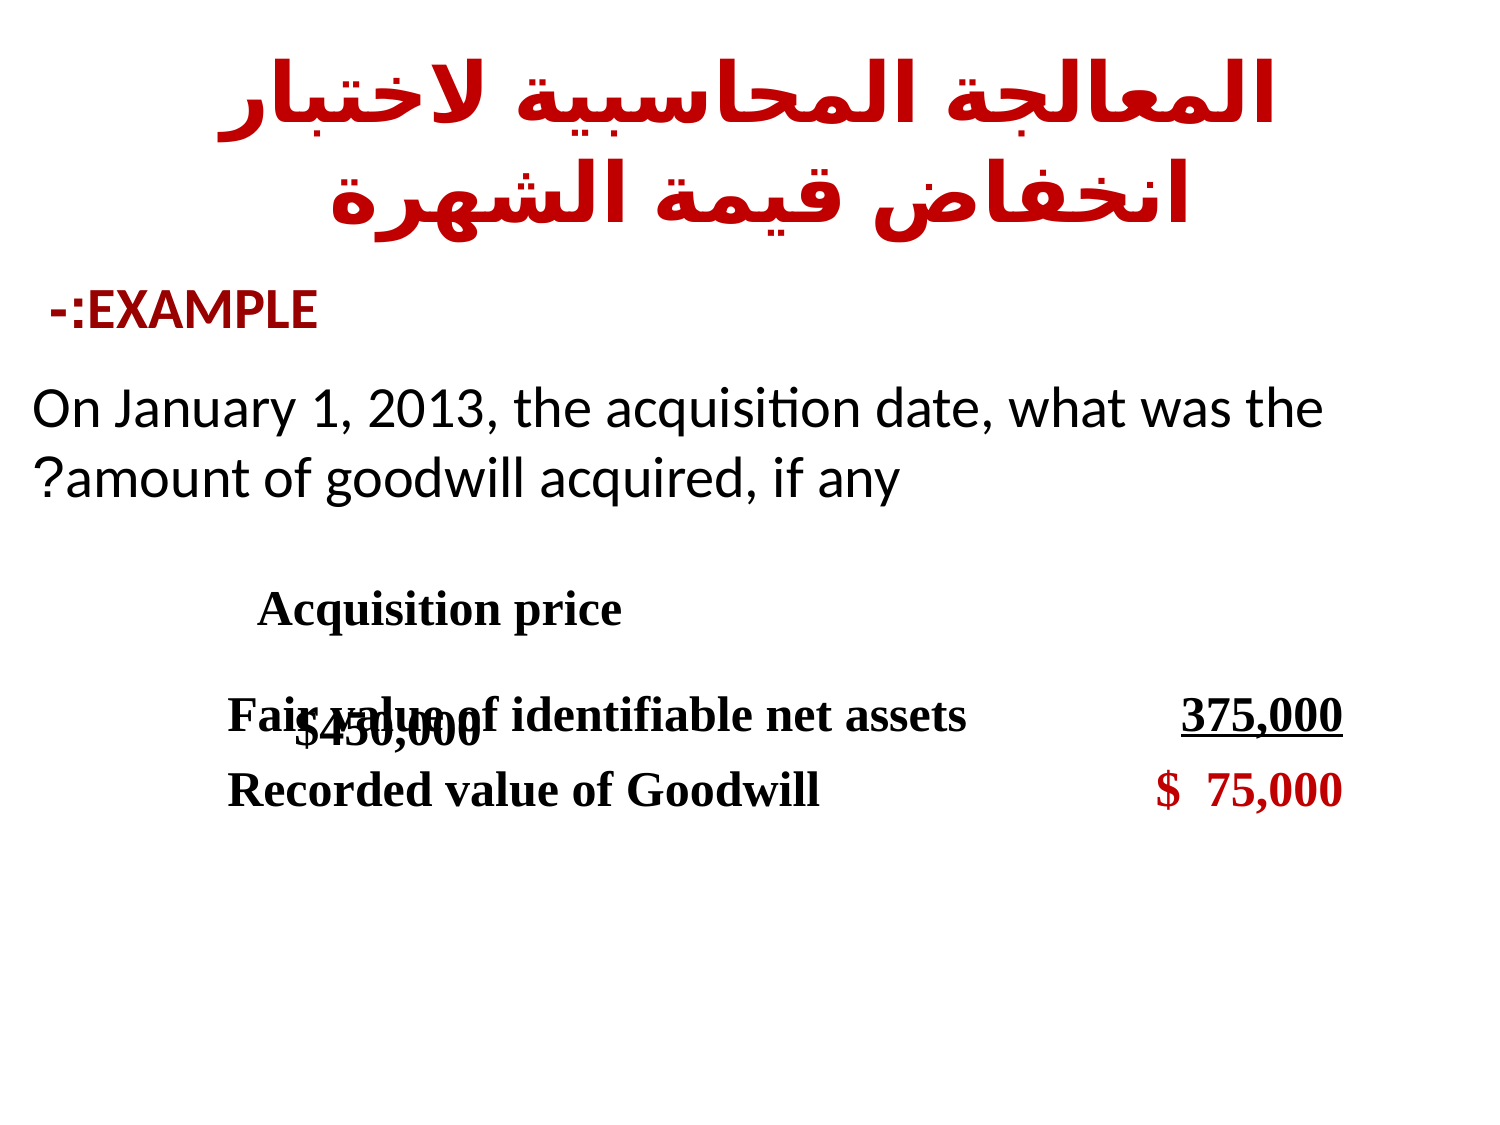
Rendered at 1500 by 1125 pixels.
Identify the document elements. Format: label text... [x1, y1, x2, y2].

text_box Acquisition price $450,000 [242, 568, 1375, 673]
list EXAMPLE:- On January 1, 2013, the acquisition date, what was the amount of goodwill acquired, if any? [17, 262, 1500, 916]
title المعالجة المحاسبية لاختبار انخفاض قيمة الشهرة [75, 45, 1425, 233]
text_box Recorded value of Goodwill $ 75,000 [212, 749, 1376, 825]
text_box Fair value of identifiable net assets 375,000 [212, 673, 1376, 749]
